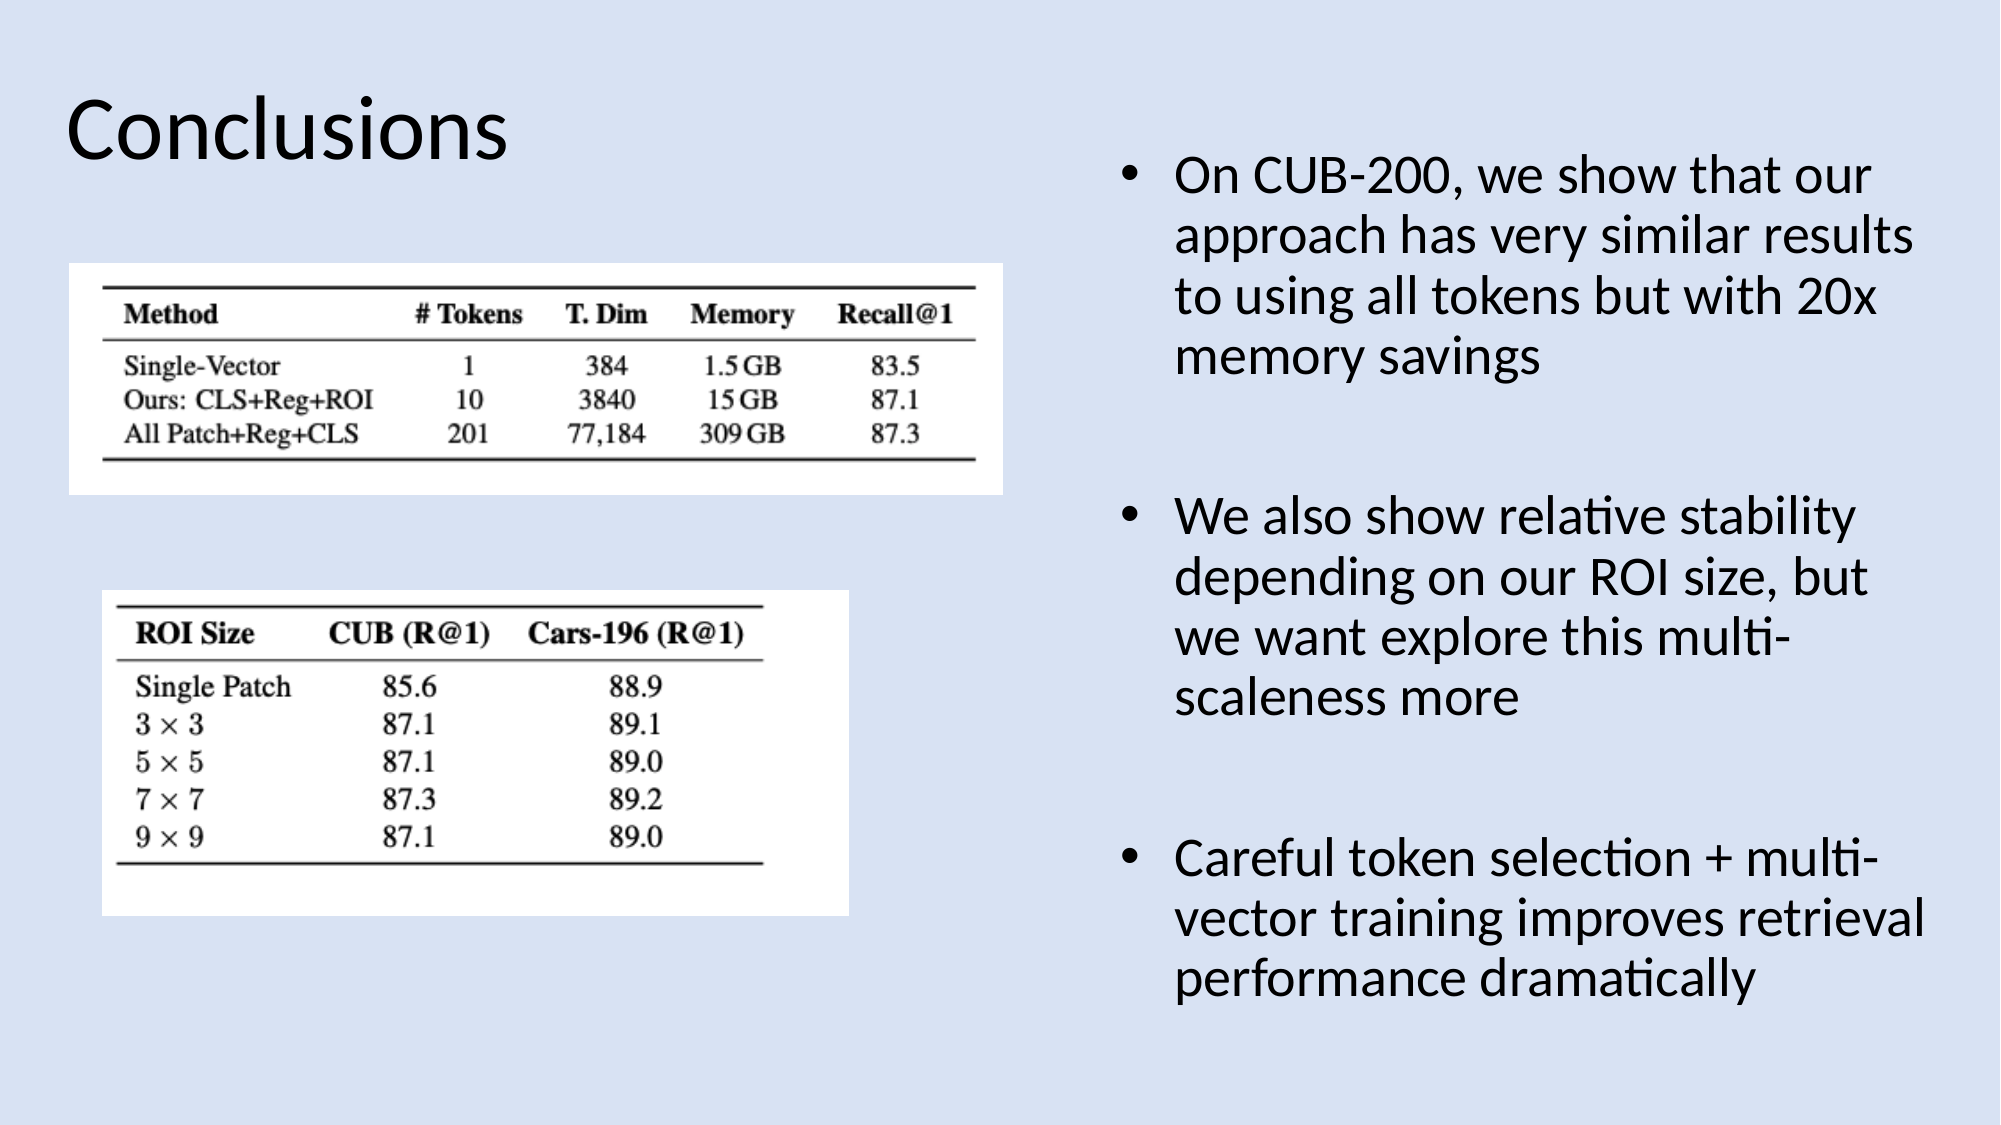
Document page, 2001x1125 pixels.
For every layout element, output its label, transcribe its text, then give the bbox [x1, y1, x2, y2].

list On CUB-200, we show that our approach has very similar results to using all tokens but with 20x memory savings We also show relative stability depending on our ROI size, but we want explore this multi-scaleness more Careful token selection + multi-vector training improves retrieval performance dramatically [1087, 137, 1947, 1051]
picture [101, 590, 850, 916]
title Conclusions [51, 20, 1777, 239]
picture [69, 263, 1003, 496]
